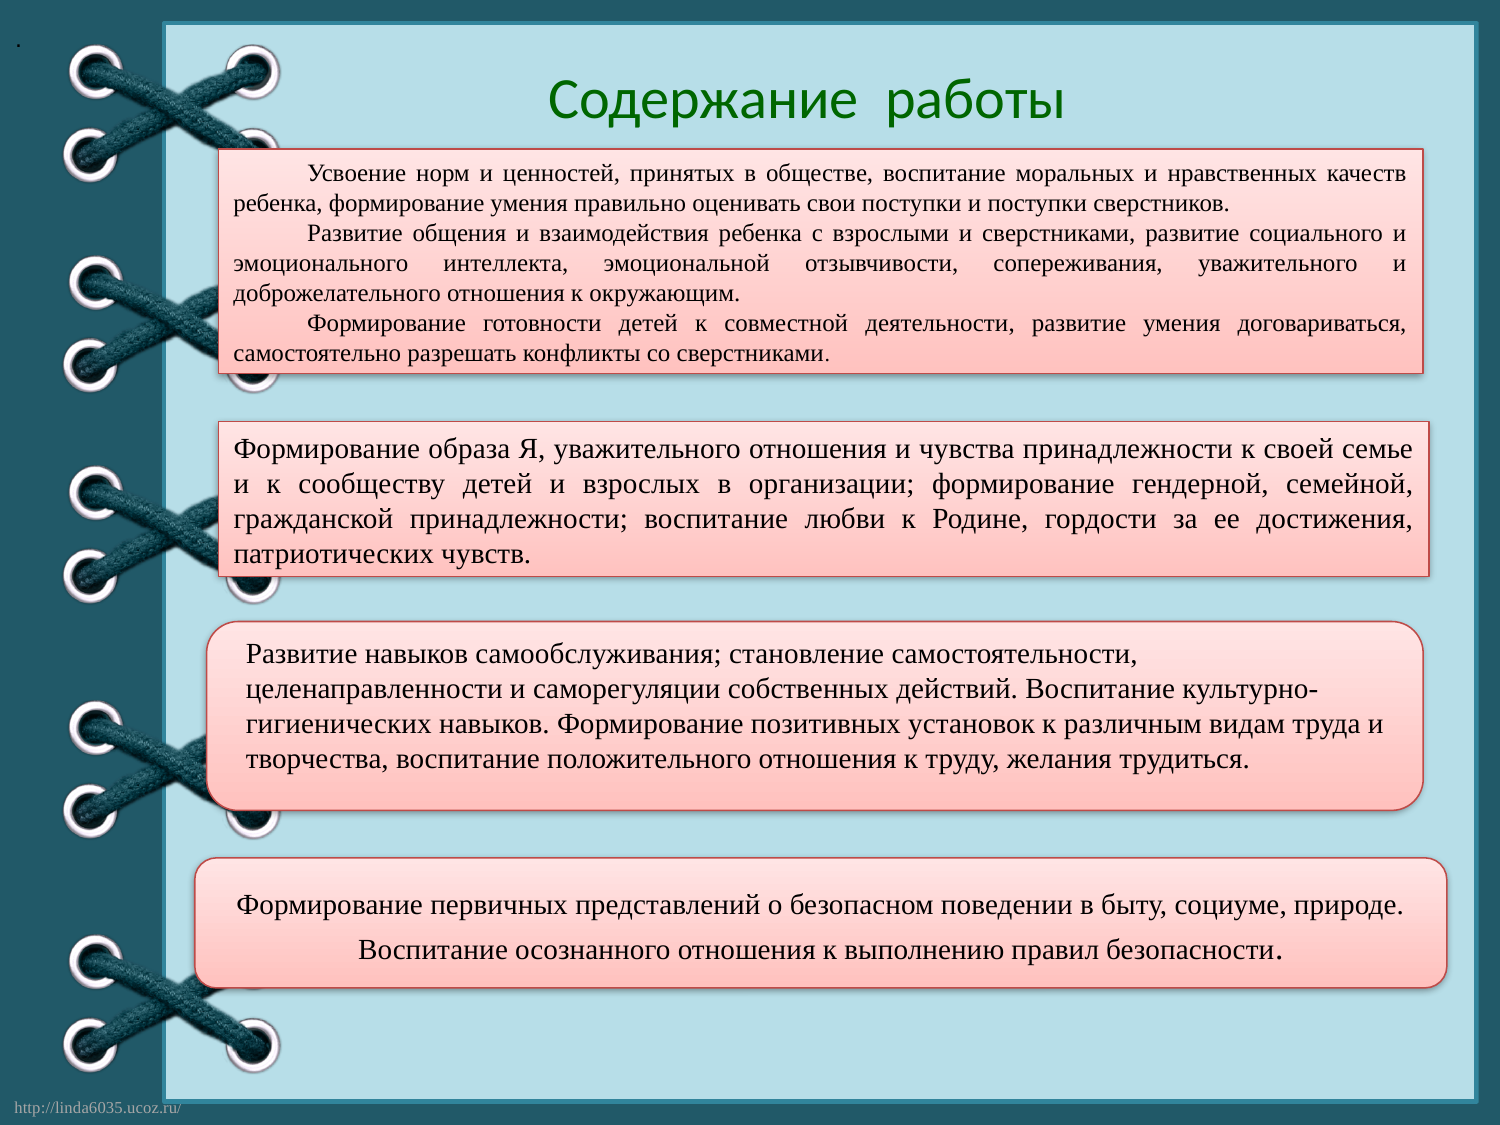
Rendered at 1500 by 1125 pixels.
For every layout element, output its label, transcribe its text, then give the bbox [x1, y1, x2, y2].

text_box Формирование первичных представлений о безопасном поведении в быту, социуме, природе. Воспитание осознанного отношения к выполнению правил безопасности. [193, 857, 1448, 989]
text_box . [0, 14, 42, 60]
text_box Содержание работы [277, 42, 1338, 138]
text_box Формирование образа Я, уважительного отношения и чувства принадлежности к своей семье и к сообществу детей и взрослых в организации; формирование гендерной, семейной, гражданской принадлежности; воспитание любви к Родине, гордости за ее достижения, патриотических чувств. [218, 421, 1430, 577]
picture [46, 691, 297, 848]
picture [46, 35, 297, 192]
picture [46, 925, 297, 1082]
text_box Усвоение норм и ценностей, принятых в обществе, воспитание моральных и нравственных качеств ребенка, формирование умения правильно оценивать свои поступки и поступки сверстников. Развитие общения и взаимодействия ребенка с взрослыми и сверстниками, развитие социального и эмоционального интеллекта, эмоциональной отзывчивости, сопереживания, уважительного и доброжелательного отношения к окружающим. Формирование готовности детей к совместной деятельности, развитие умения договариваться, самостоятельно разрешать конфликты со сверстниками. [218, 148, 1424, 374]
picture [46, 246, 297, 402]
text_box Развитие навыков самообслуживания; становление самостоятельности, целенаправленности и саморегуляции собственных действий. Воспитание культурно-гигиенических навыков. Формирование позитивных установок к различным видам труда и творчества, воспитание положительного отношения к труду, желания трудиться. [205, 620, 1424, 812]
picture [46, 456, 297, 613]
